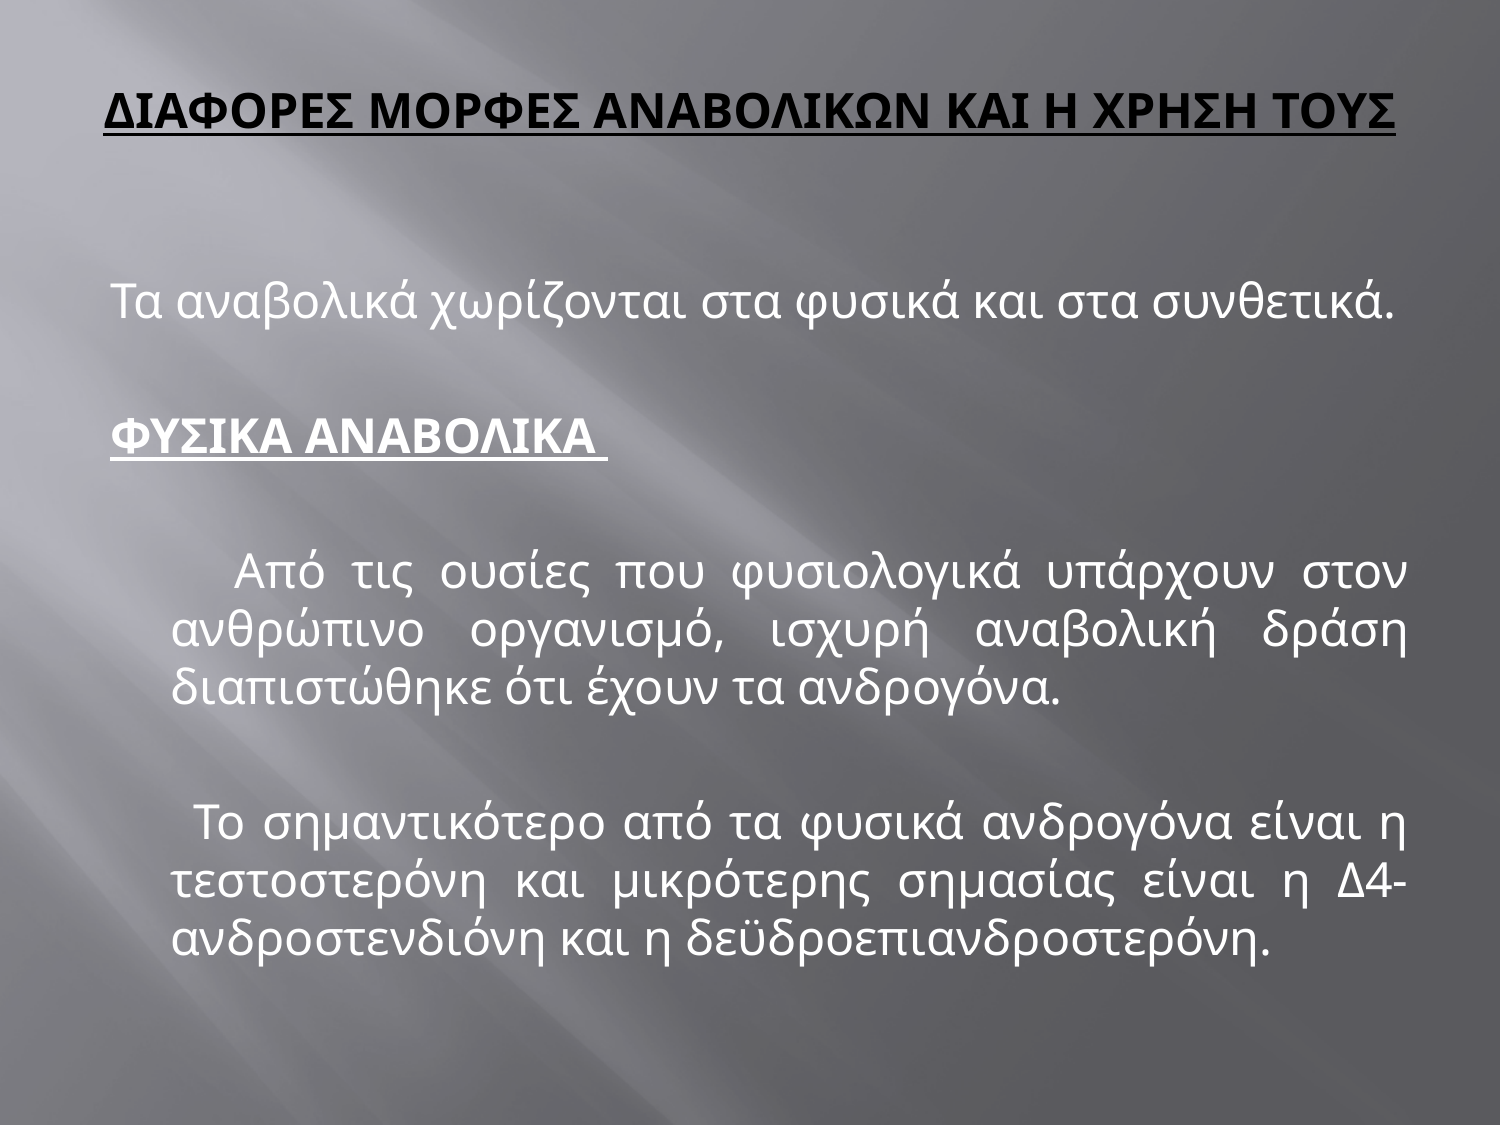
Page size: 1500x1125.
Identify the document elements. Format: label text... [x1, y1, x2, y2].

title ΔΙΑΦΟΡΕΣ ΜΟΡΦΕΣ ΑΝΑΒΟΛΙΚΩΝ ΚΑΙ Η ΧΡΗΣΗ ΤΟΥΣ [75, 45, 1425, 233]
list Τα αναβολικά χωρίζονται στα φυσικά και στα συνθετικά. ΦΥΣΙΚΑ ΑΝΑΒΟΛΙΚΑ Από τις ουσίες που φυσιολογικά υπάρχουν στον ανθρώπινο οργανισμό, ισχυρή αναβολική δράση διαπιστώθηκε ότι έχουν τα ανδρογόνα. Το σημαντικότερο από τα φυσικά ανδρογόνα είναι η τεστοστερόνη και μικρότερης σημασίας είναι η Δ4-ανδροστενδιόνη και η δεϋδροεπιανδροστερόνη. [75, 262, 1425, 1035]
